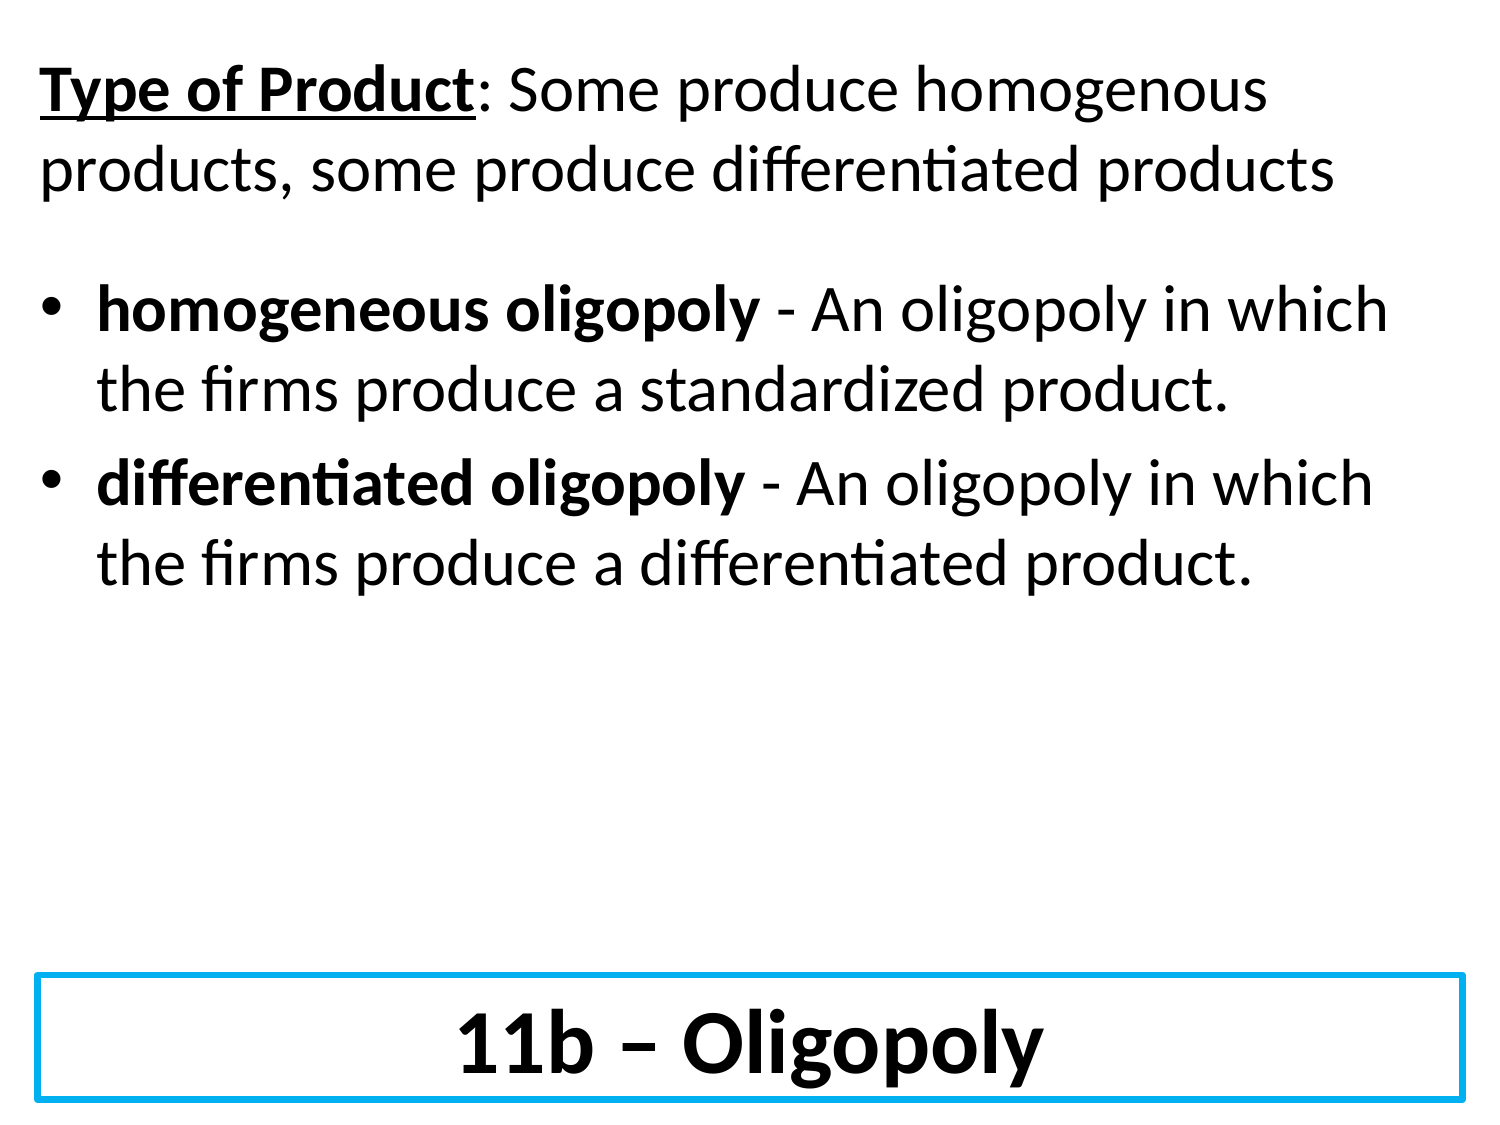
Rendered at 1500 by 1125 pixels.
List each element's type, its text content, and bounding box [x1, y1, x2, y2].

list Type of Product: Some produce homogenous products, some produce differentiated products homogeneous oligopoly - An oligopoly in which the firms produce a standardized product. differentiated oligopoly - An oligopoly in which the firms produce a differentiated product. [24, 37, 1475, 888]
text_box 11b – Oligopoly [37, 974, 1463, 1100]
